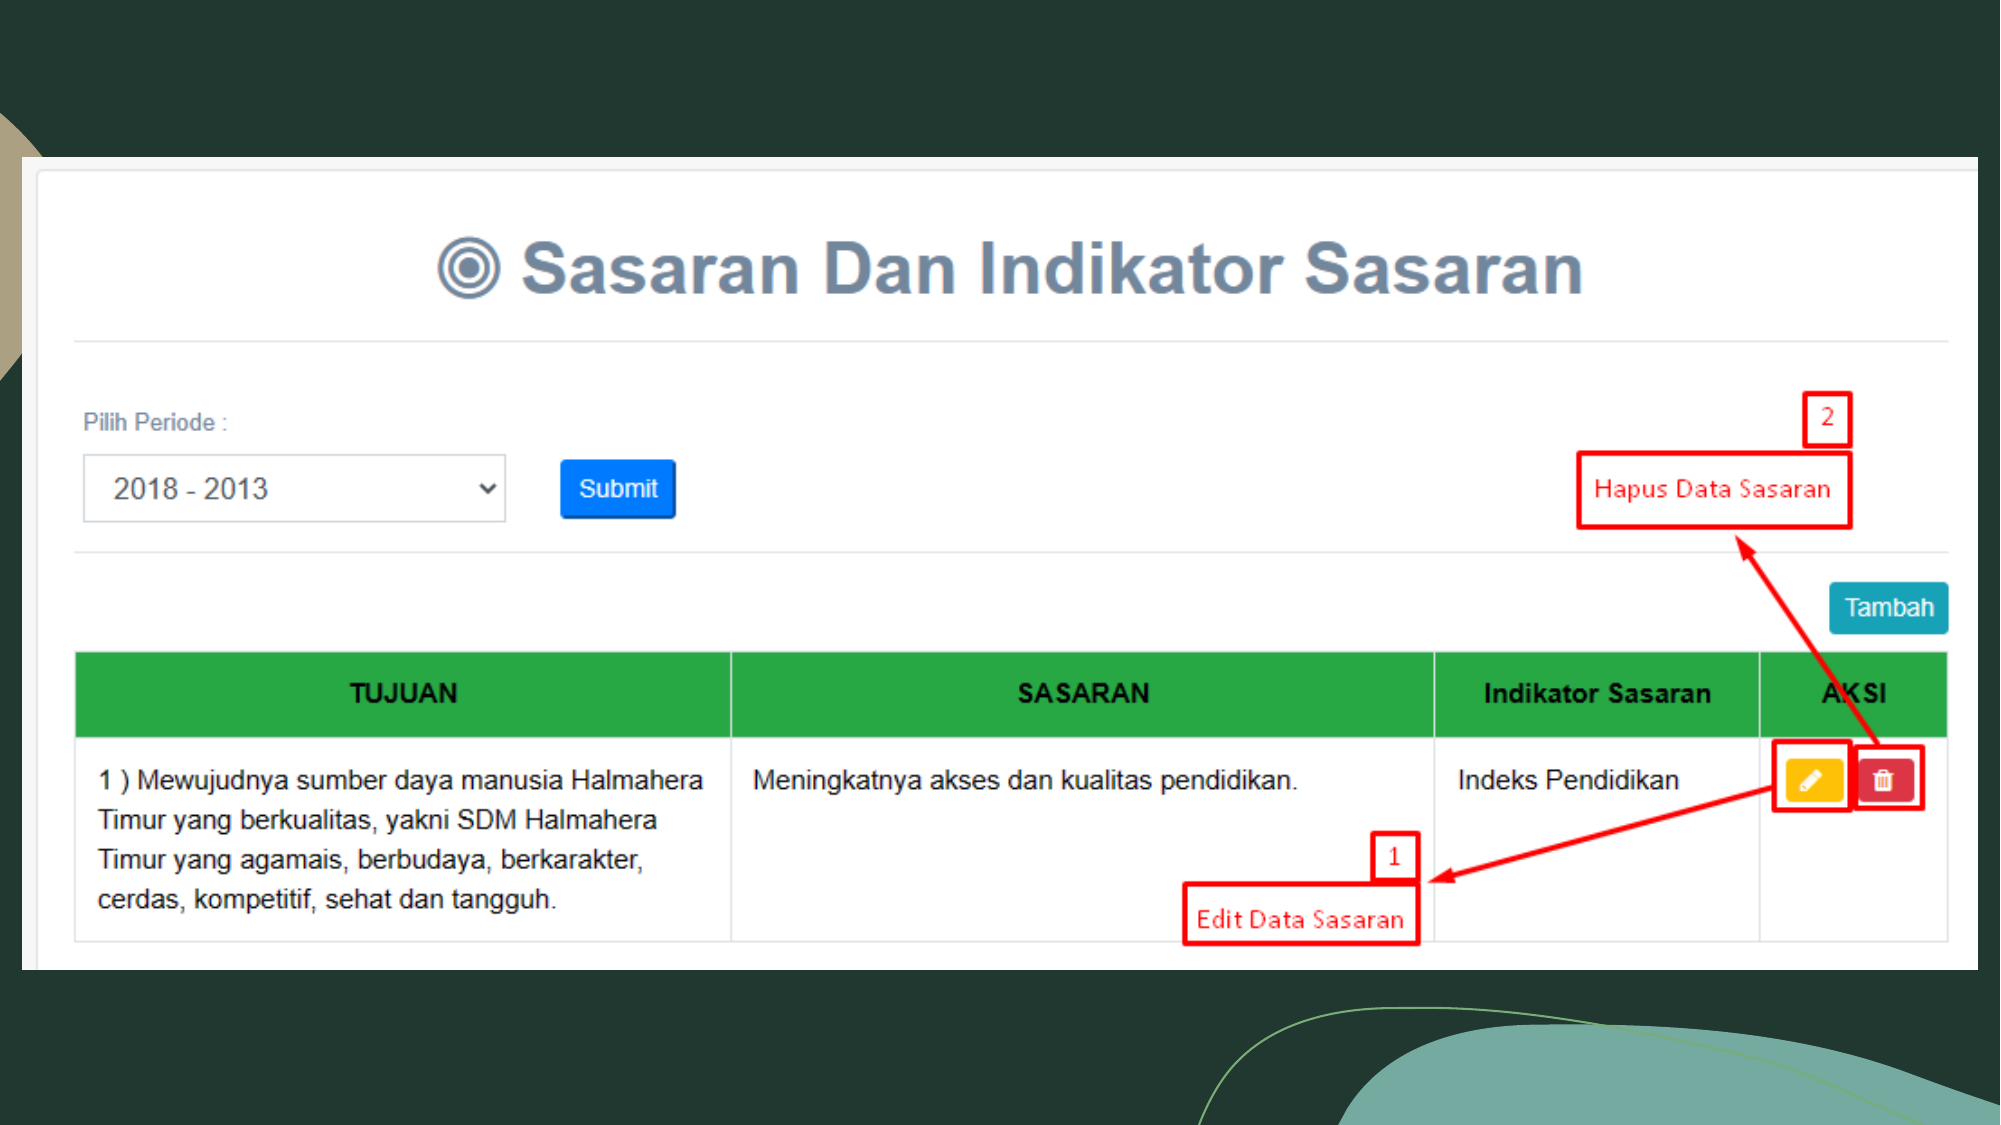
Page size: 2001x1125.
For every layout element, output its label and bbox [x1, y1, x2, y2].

picture [22, 157, 1978, 970]
